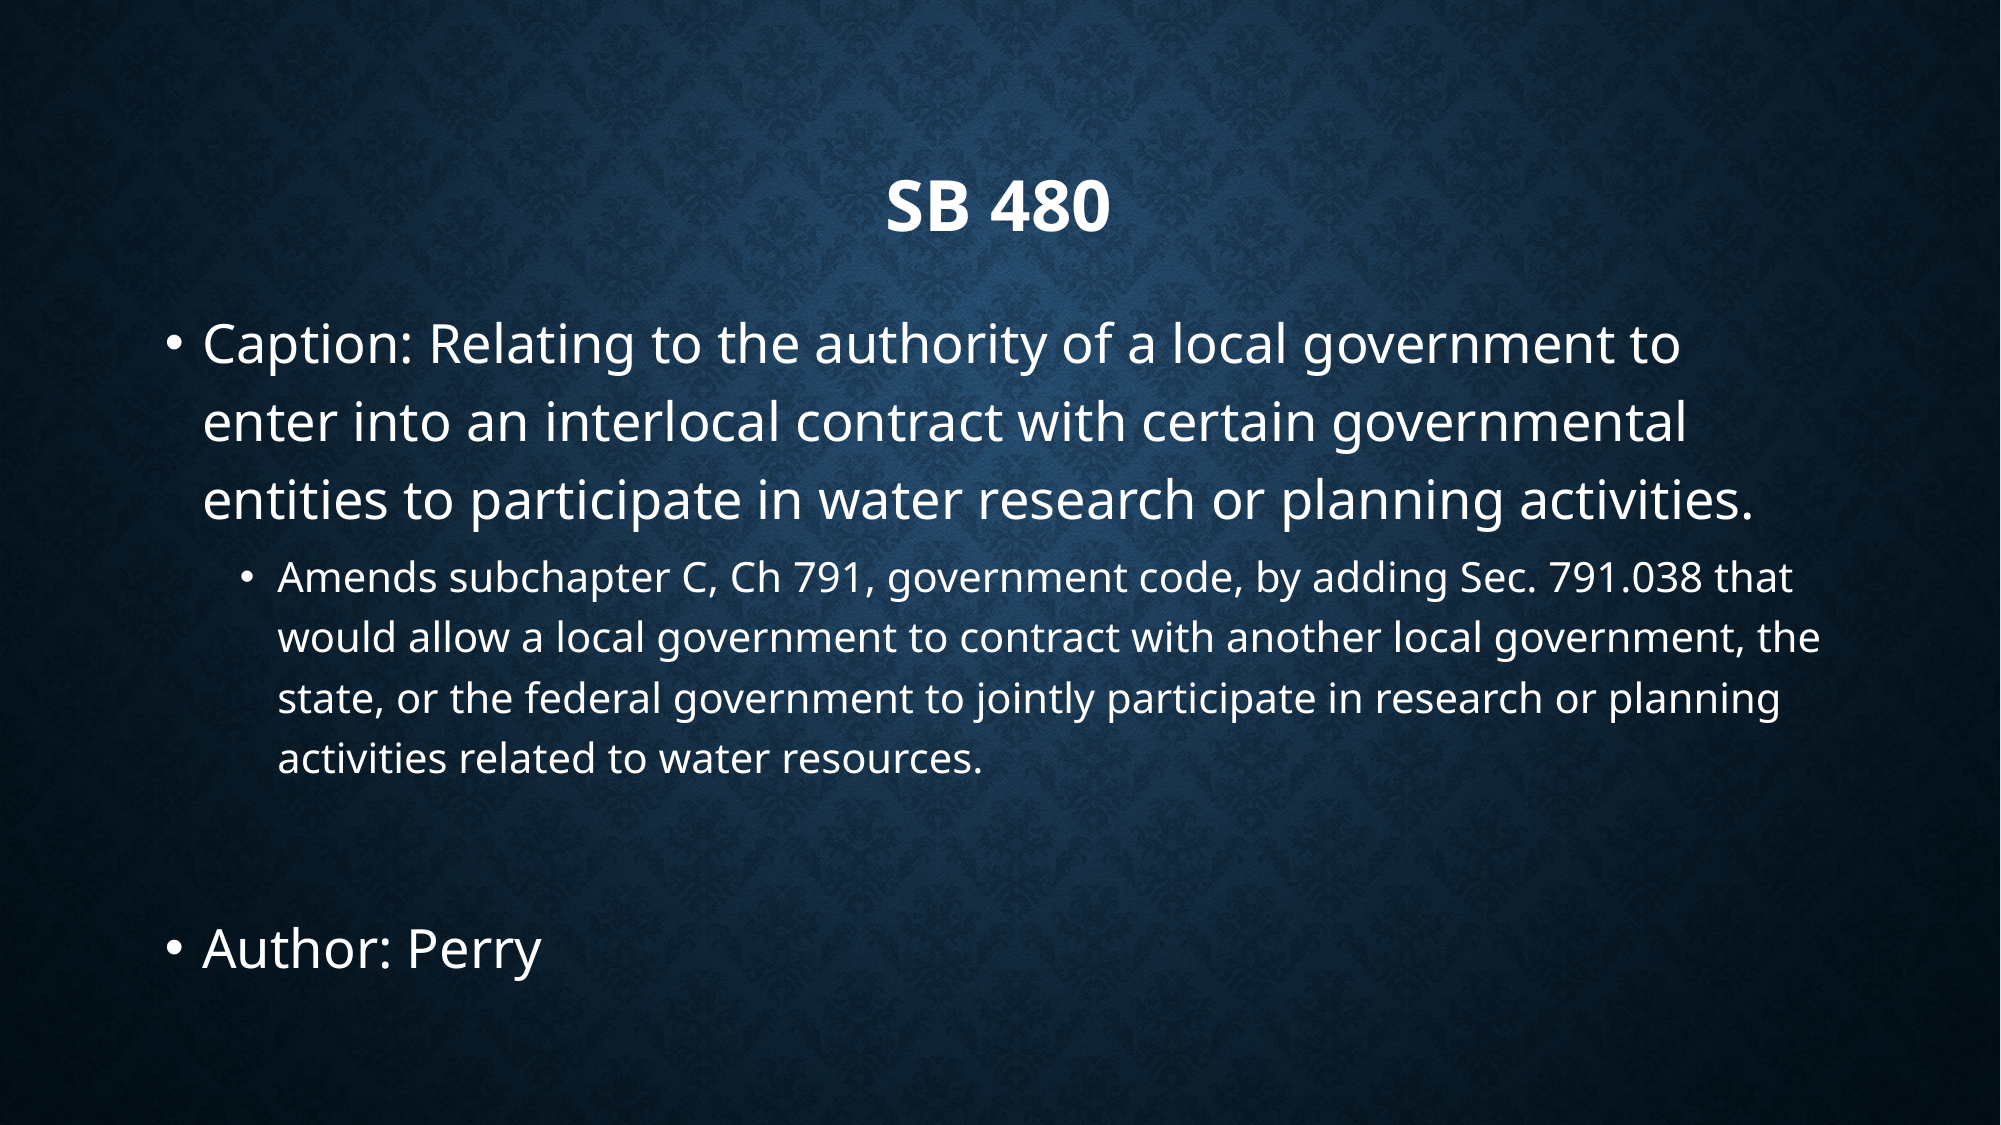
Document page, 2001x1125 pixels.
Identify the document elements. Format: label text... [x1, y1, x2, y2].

title SB 480 [149, 99, 1849, 289]
list Caption: Relating to the authority of a local government to enter into an interlocal contract with certain governmental entities to participate in water research or planning activities. Amends subchapter C, Ch 791, government code, by adding Sec. 791.038 that would allow a local government to contract with another local government, the state, or the federal government to jointly participate in research or planning activities related to water resources. Author: Perry [149, 289, 1849, 1125]
